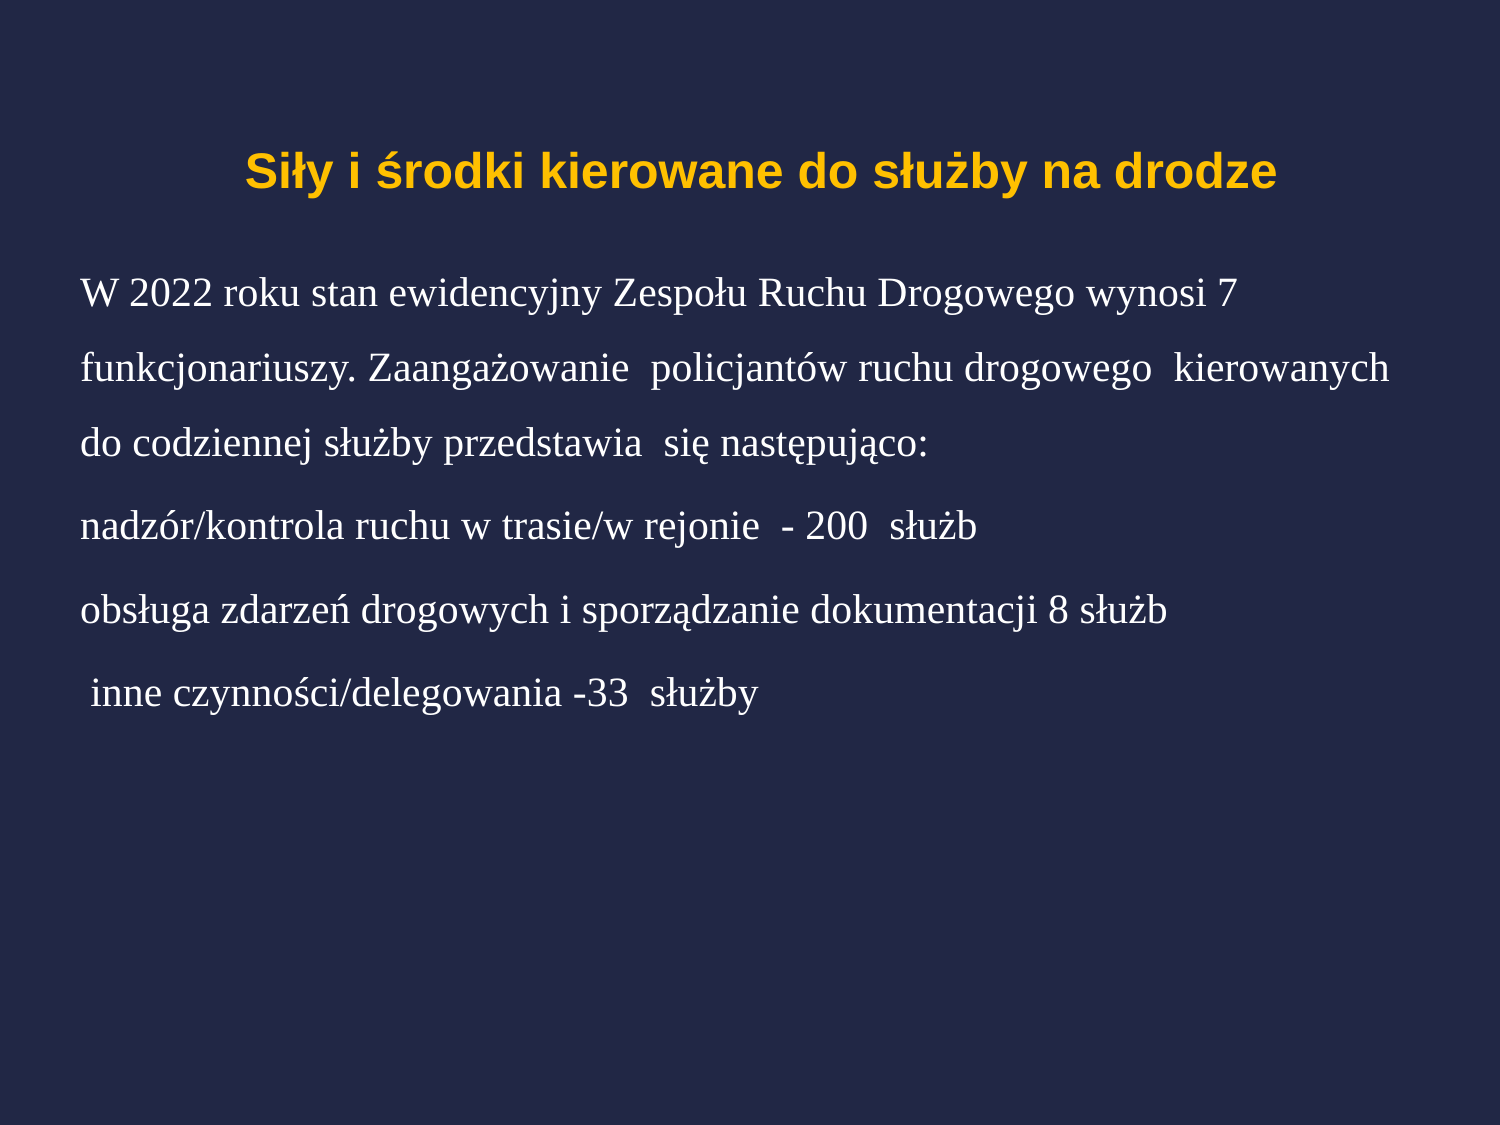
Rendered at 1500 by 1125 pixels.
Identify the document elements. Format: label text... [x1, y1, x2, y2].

list W 2022 roku stan ewidencyjny Zespołu Ruchu Drogowego wynosi 7 funkcjonariuszy. Zaangażowanie policjantów ruchu drogowego kierowanych do codziennej służby przedstawia się następująco: nadzór/kontrola ruchu w trasie/w rejonie - 200 służb obsługa zdarzeń drogowych i sporządzanie dokumentacji 8 służb inne czynności/delegowania -33 służby [64, 232, 1412, 1016]
title Siły i środki kierowane do służby na drodze [64, 45, 1459, 233]
